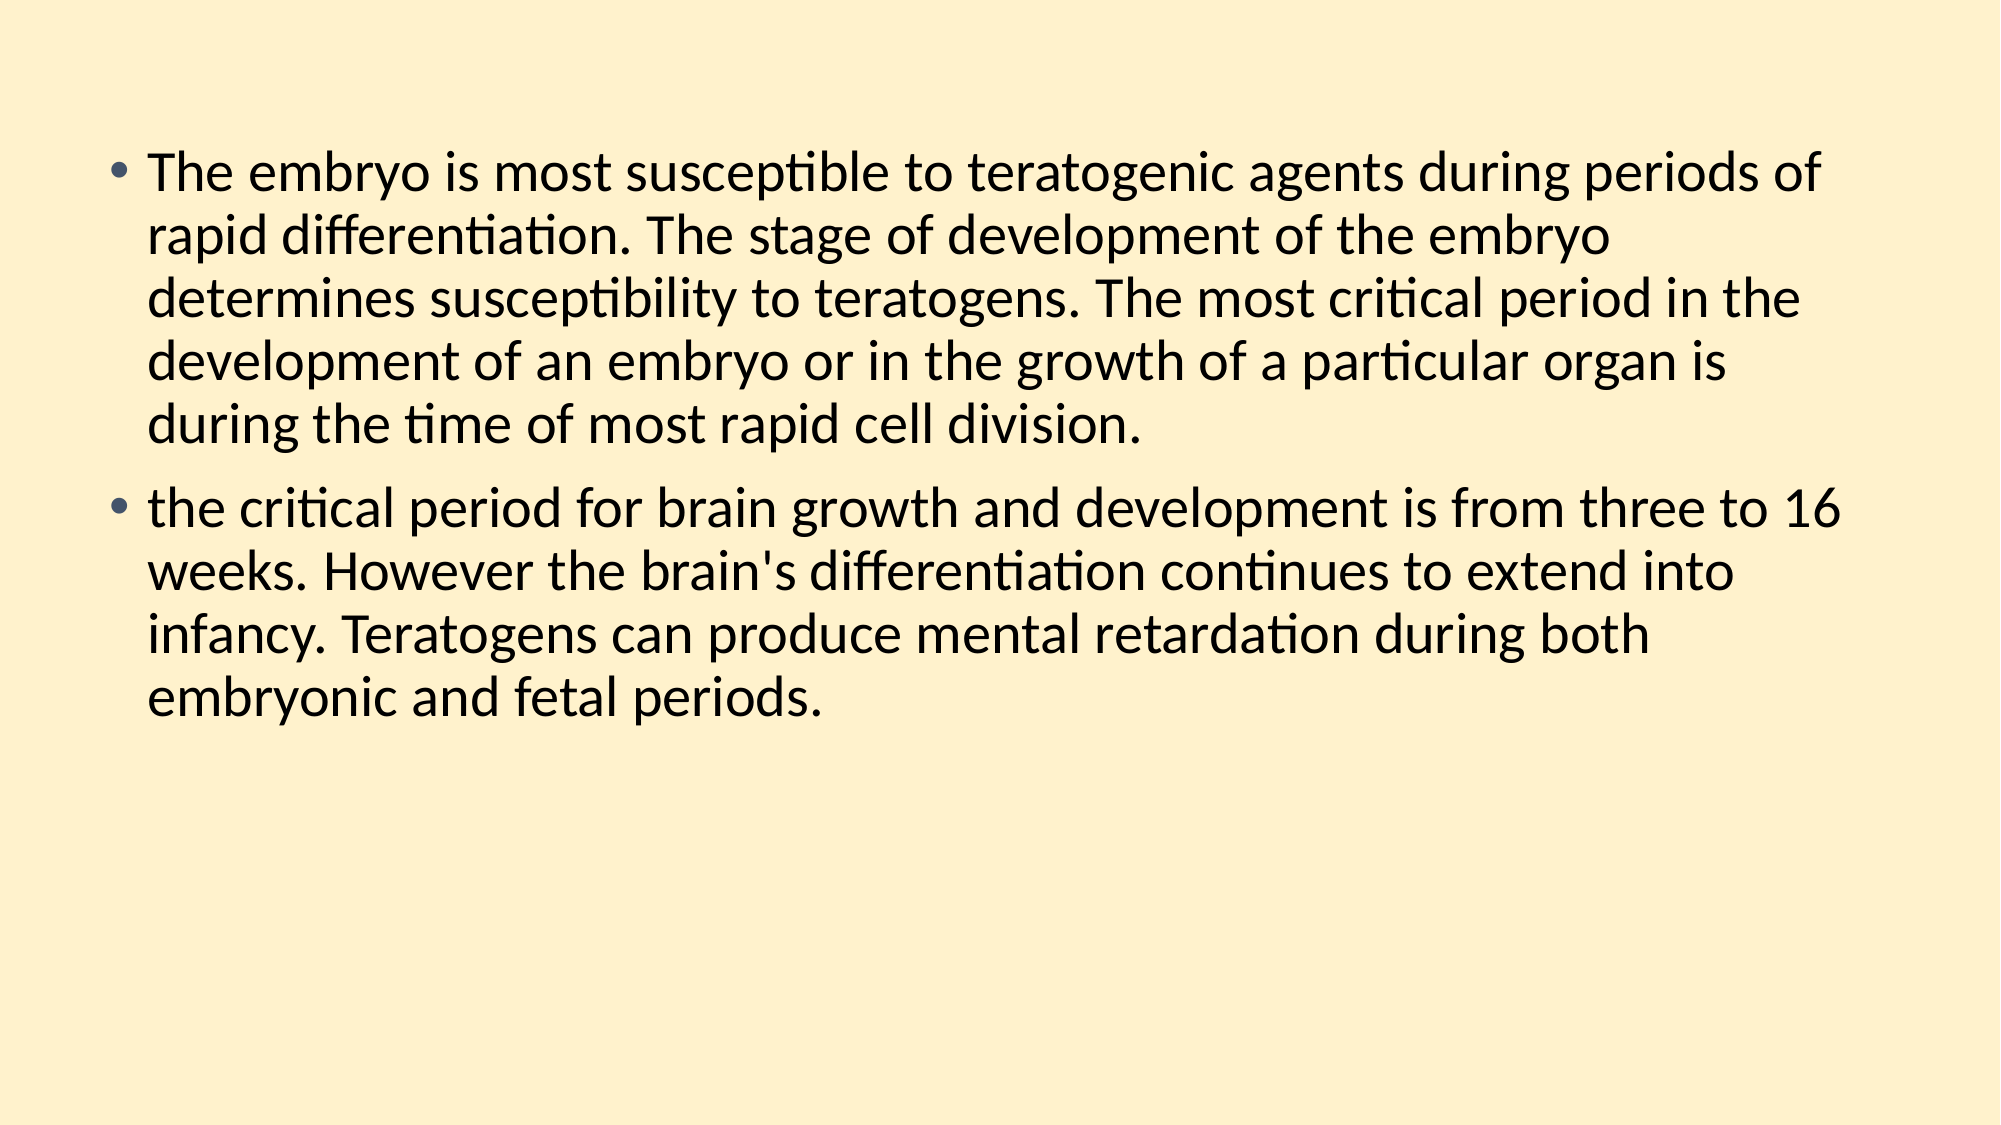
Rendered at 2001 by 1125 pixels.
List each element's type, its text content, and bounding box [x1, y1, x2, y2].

list The embryo is most susceptible to teratogenic agents during periods of rapid differentiation. The stage of development of the embryo determines susceptibility to teratogens. The most critical period in the development of an embryo or in the growth of a particular organ is during the time of most rapid cell division. the critical period for brain growth and development is from three to 16 weeks. However the brain's differentiation continues to extend into infancy. Teratogens can produce mental retardation during both embryonic and fetal periods. [94, 133, 1863, 1014]
